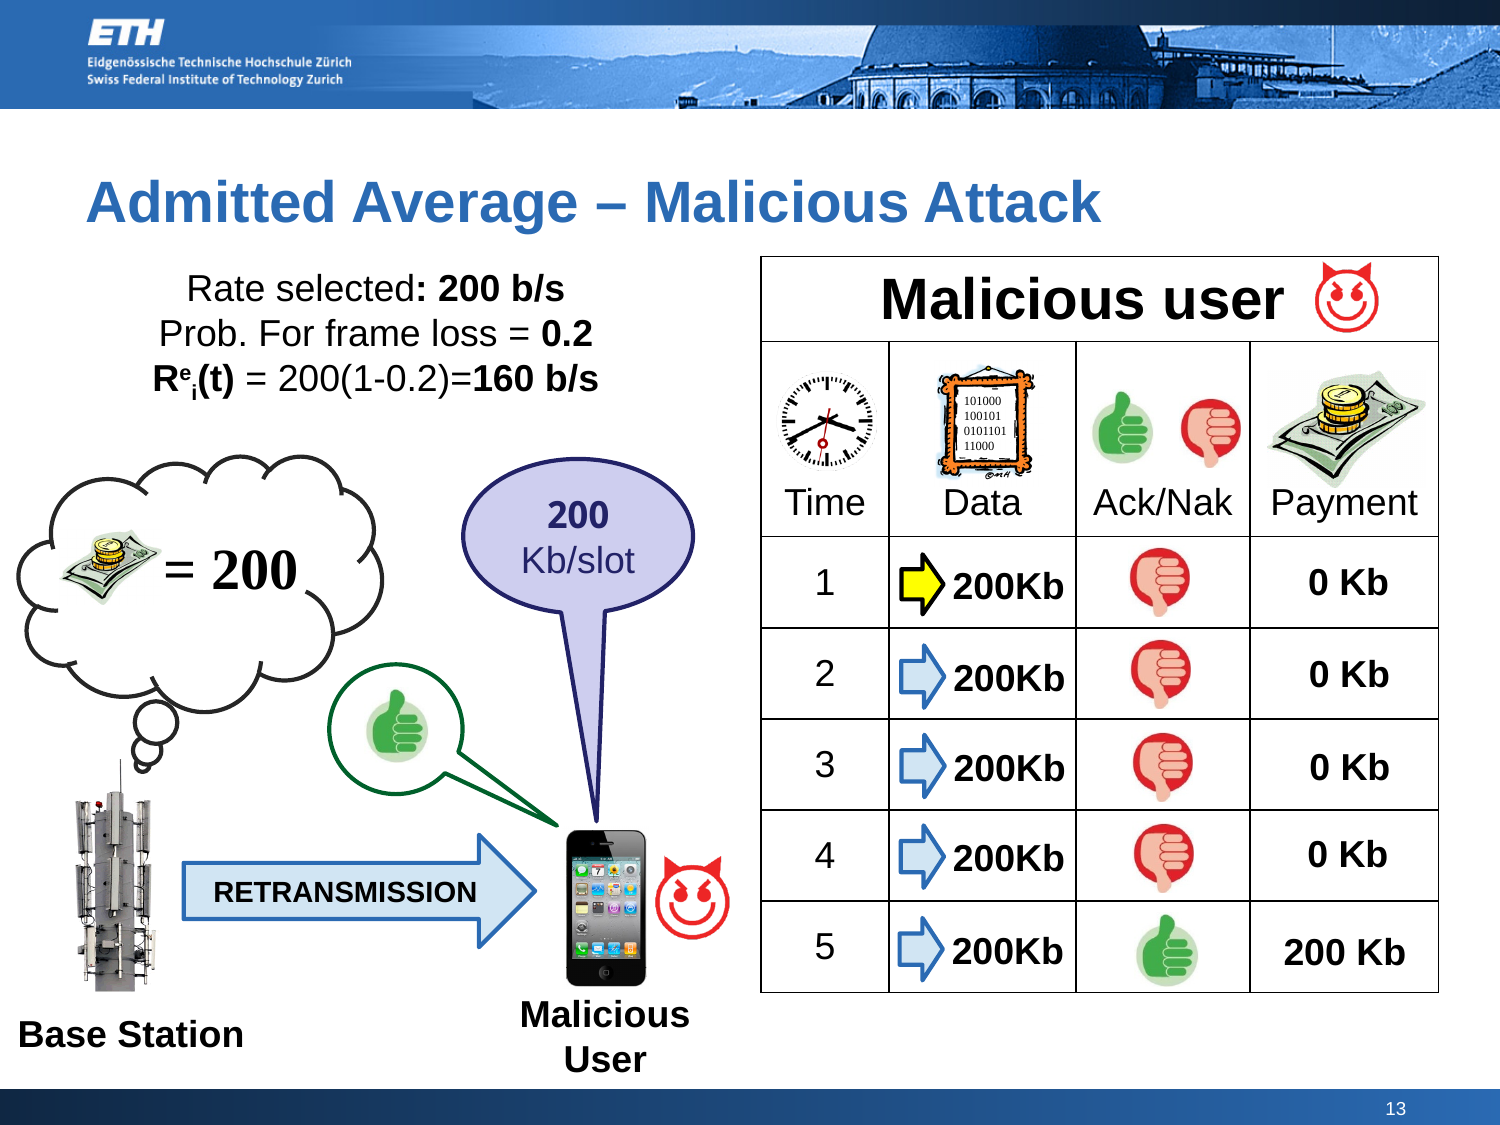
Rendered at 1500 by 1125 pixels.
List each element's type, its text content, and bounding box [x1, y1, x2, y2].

picture [1267, 370, 1426, 488]
table_cell 3 [762, 720, 888, 809]
picture [776, 371, 877, 471]
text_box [901, 645, 1102, 709]
text_box 0 Kb [1293, 550, 1415, 611]
table_cell 5 [762, 902, 888, 992]
table_cell 4 [762, 811, 888, 900]
picture [1131, 730, 1194, 803]
table_cell [890, 720, 1075, 809]
text_box RETRANSMISSION [199, 832, 538, 950]
table_cell [1251, 537, 1438, 627]
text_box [18, 455, 383, 712]
table_cell 2 [762, 629, 888, 718]
slide_number 13 [1281, 1087, 1407, 1125]
picture [1131, 820, 1194, 893]
picture [1134, 911, 1199, 987]
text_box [1089, 389, 1242, 469]
text_box Base Station [0, 1002, 263, 1063]
table_cell [1251, 629, 1438, 718]
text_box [899, 917, 1101, 981]
text_box 0 Kb [1294, 642, 1416, 703]
picture [33, 747, 193, 997]
table_cell [1077, 720, 1249, 809]
text_box 200 Kb [1268, 920, 1455, 981]
table_cell [1251, 720, 1438, 809]
picture [562, 825, 650, 989]
text_box 0 Kb [1292, 822, 1415, 883]
text_box Malicious User [481, 982, 729, 1088]
table_cell [1077, 537, 1249, 627]
picture [1128, 545, 1190, 617]
text_box Rate selected: 200 b/s Prob. For frame loss = 0.2 Rei(t) = 200(1-0.2)=160 b/s [78, 241, 674, 428]
picture [1313, 261, 1379, 333]
table_cell [1077, 629, 1249, 718]
table_cell [890, 902, 1075, 992]
table_cell [1251, 902, 1438, 992]
text_box 200 Kb/slot [461, 456, 696, 824]
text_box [328, 664, 463, 795]
picture [653, 854, 731, 940]
table_header Malicious user [762, 257, 1438, 341]
table_cell Data [890, 342, 1075, 536]
table_cell [1077, 811, 1249, 900]
picture [0, 0, 1500, 109]
table_cell [890, 537, 1075, 627]
table_cell Ack/Nak [1077, 342, 1249, 536]
picture [1128, 637, 1191, 710]
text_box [934, 360, 1044, 487]
table_cell [890, 629, 1075, 718]
table_cell Payment [1251, 342, 1438, 536]
text_box 0 Kb [1294, 735, 1416, 796]
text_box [901, 734, 1103, 798]
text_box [900, 825, 1102, 889]
title Admitted Average – Malicious Attack [84, 154, 1411, 262]
table_cell [1077, 902, 1249, 992]
table_cell [890, 811, 1075, 900]
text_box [901, 553, 1089, 616]
table_cell Time [762, 342, 888, 536]
table_cell 1 [762, 537, 888, 627]
table_cell [1251, 811, 1438, 900]
